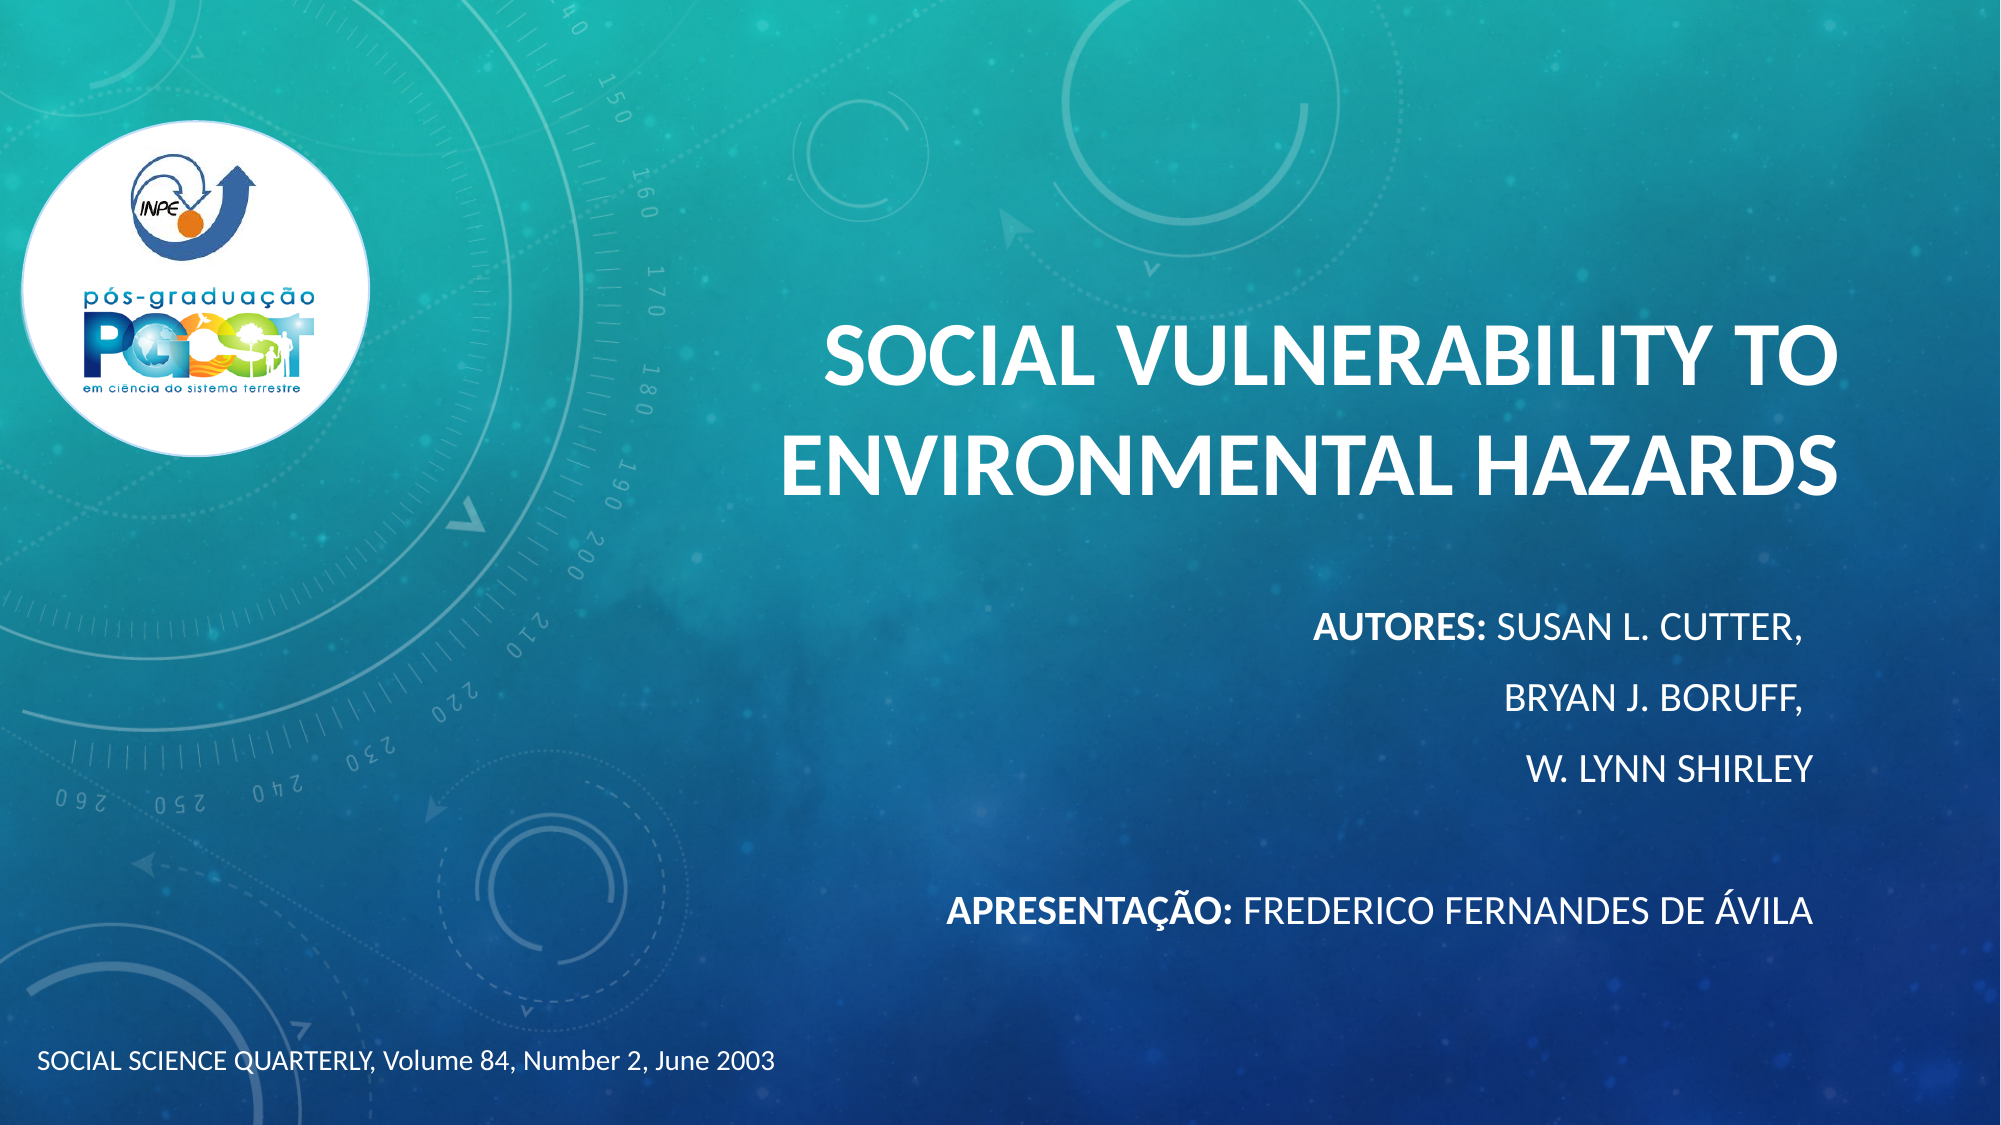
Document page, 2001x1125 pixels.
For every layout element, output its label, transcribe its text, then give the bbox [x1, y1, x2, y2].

text_box SOCIAL SCIENCE QUARTERLY, Volume 84, Number 2, June 2003 [22, 1034, 1023, 1084]
subtitle Autores: Susan L. cutter, bryan j. boruff, w. lynn shirley Apresentação: Frederico Fernandes de ávila [822, 520, 1829, 957]
picture [0, 0, 2001, 1125]
title Social Vulnerability to environmental hazards [675, 275, 1856, 522]
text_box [22, 120, 370, 457]
